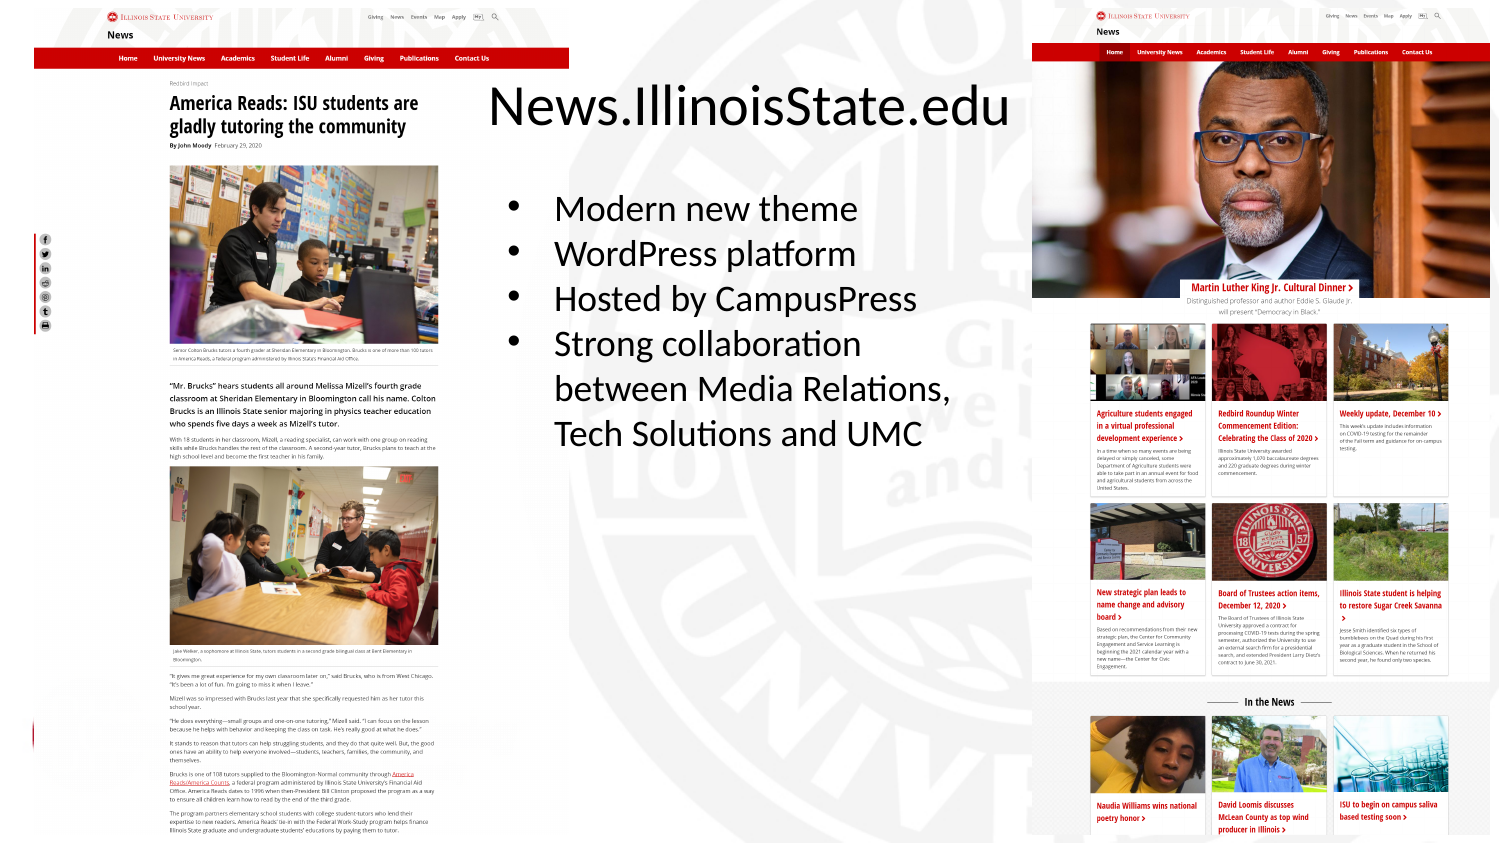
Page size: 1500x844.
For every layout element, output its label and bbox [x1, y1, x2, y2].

picture [0, 0, 1500, 843]
list [1032, 8, 1490, 836]
